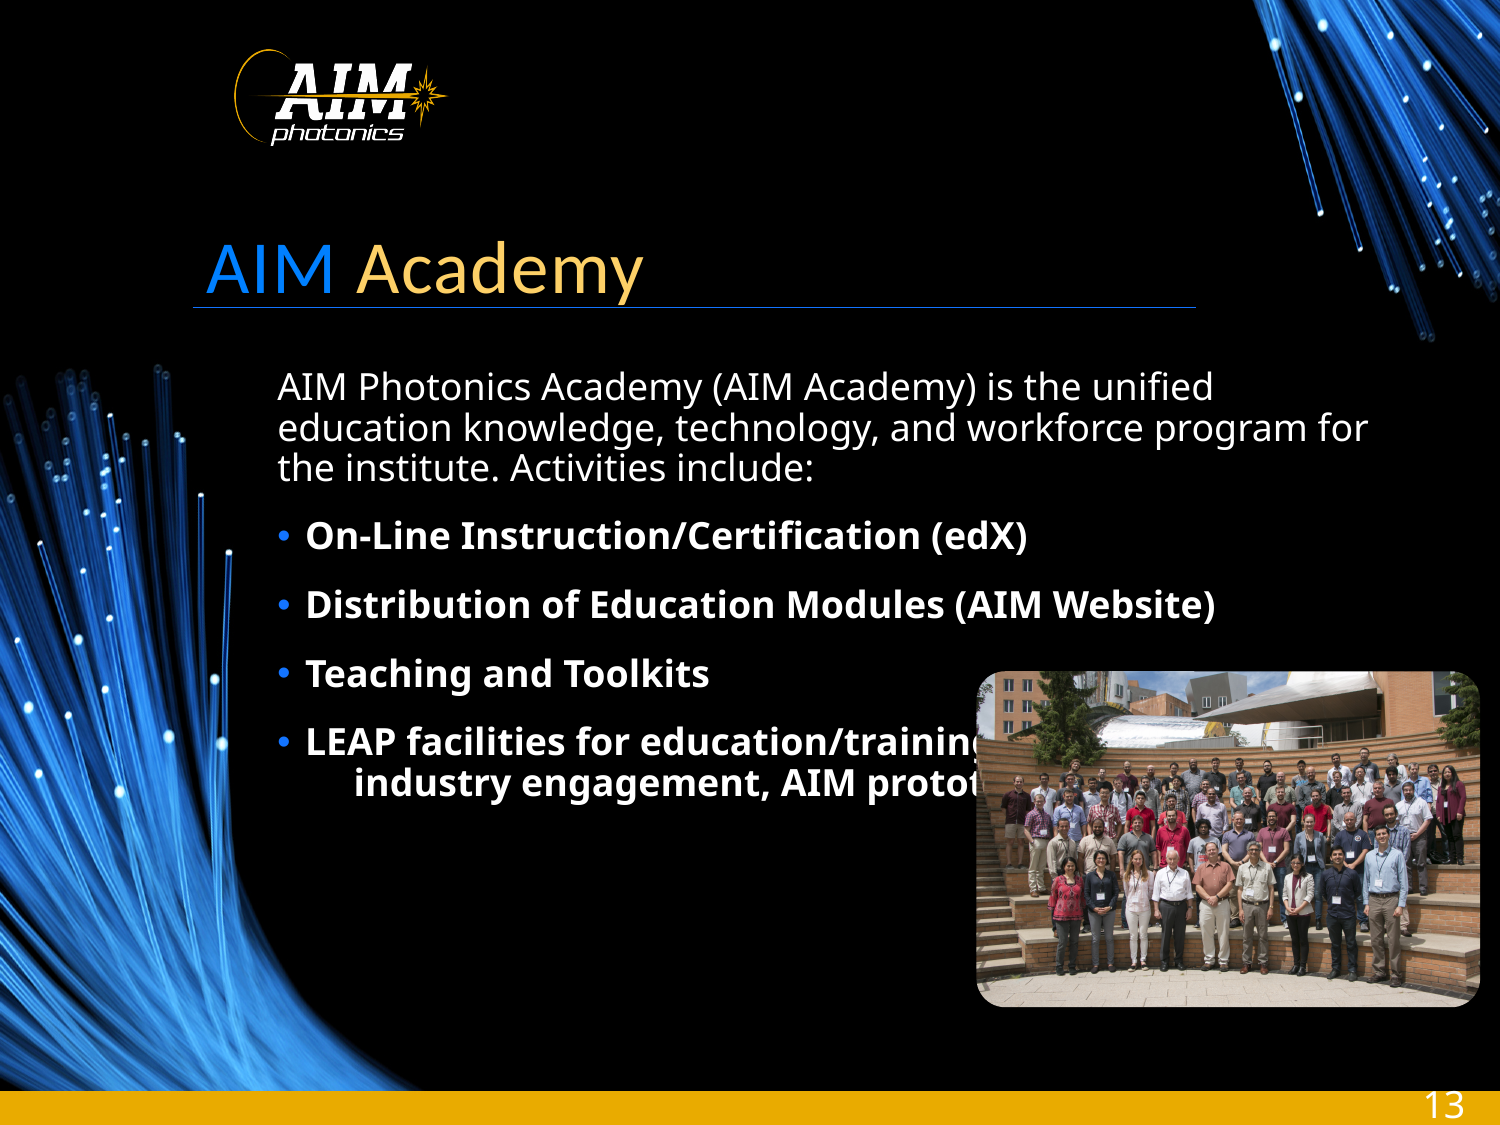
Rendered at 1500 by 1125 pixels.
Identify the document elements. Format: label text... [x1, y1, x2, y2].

picture [0, 0, 1500, 1125]
list AIM Photonics Academy (AIM Academy) is the unified education knowledge, technology, and workforce program for the institute. Activities include: On-Line Instruction/Certification (edX) Distribution of Education Modules (AIM Website) Teaching and Toolkits LEAP facilities for education/training, industry engagement, AIM prototyping [262, 360, 1387, 1036]
text_box AIM Academy [191, 91, 1317, 317]
text_box 13 [1130, 1073, 1481, 1125]
